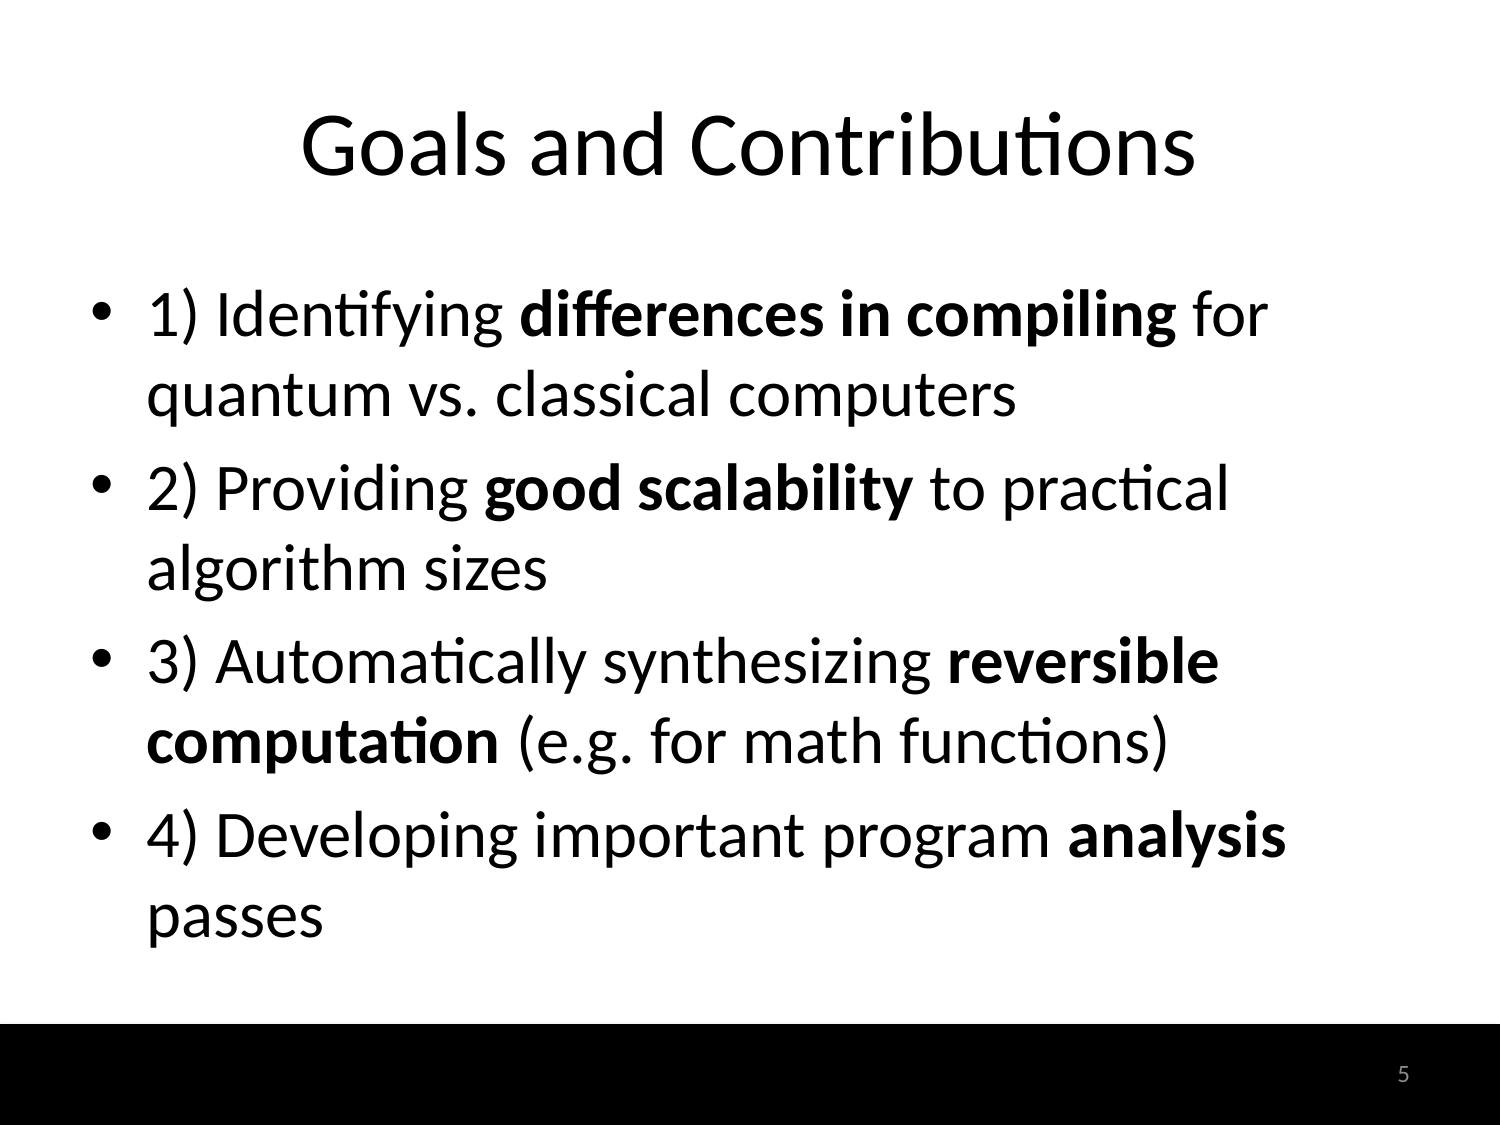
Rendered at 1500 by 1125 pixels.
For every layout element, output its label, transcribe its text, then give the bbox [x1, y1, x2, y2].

slide_number 5 [1074, 1042, 1425, 1103]
title Goals and Contributions [75, 45, 1425, 233]
list 1) Identifying differences in compiling for quantum vs. classical computers 2) Providing good scalability to practical algorithm sizes 3) Automatically synthesizing reversible computation (e.g. for math functions) 4) Developing important program analysis passes [75, 262, 1441, 1005]
